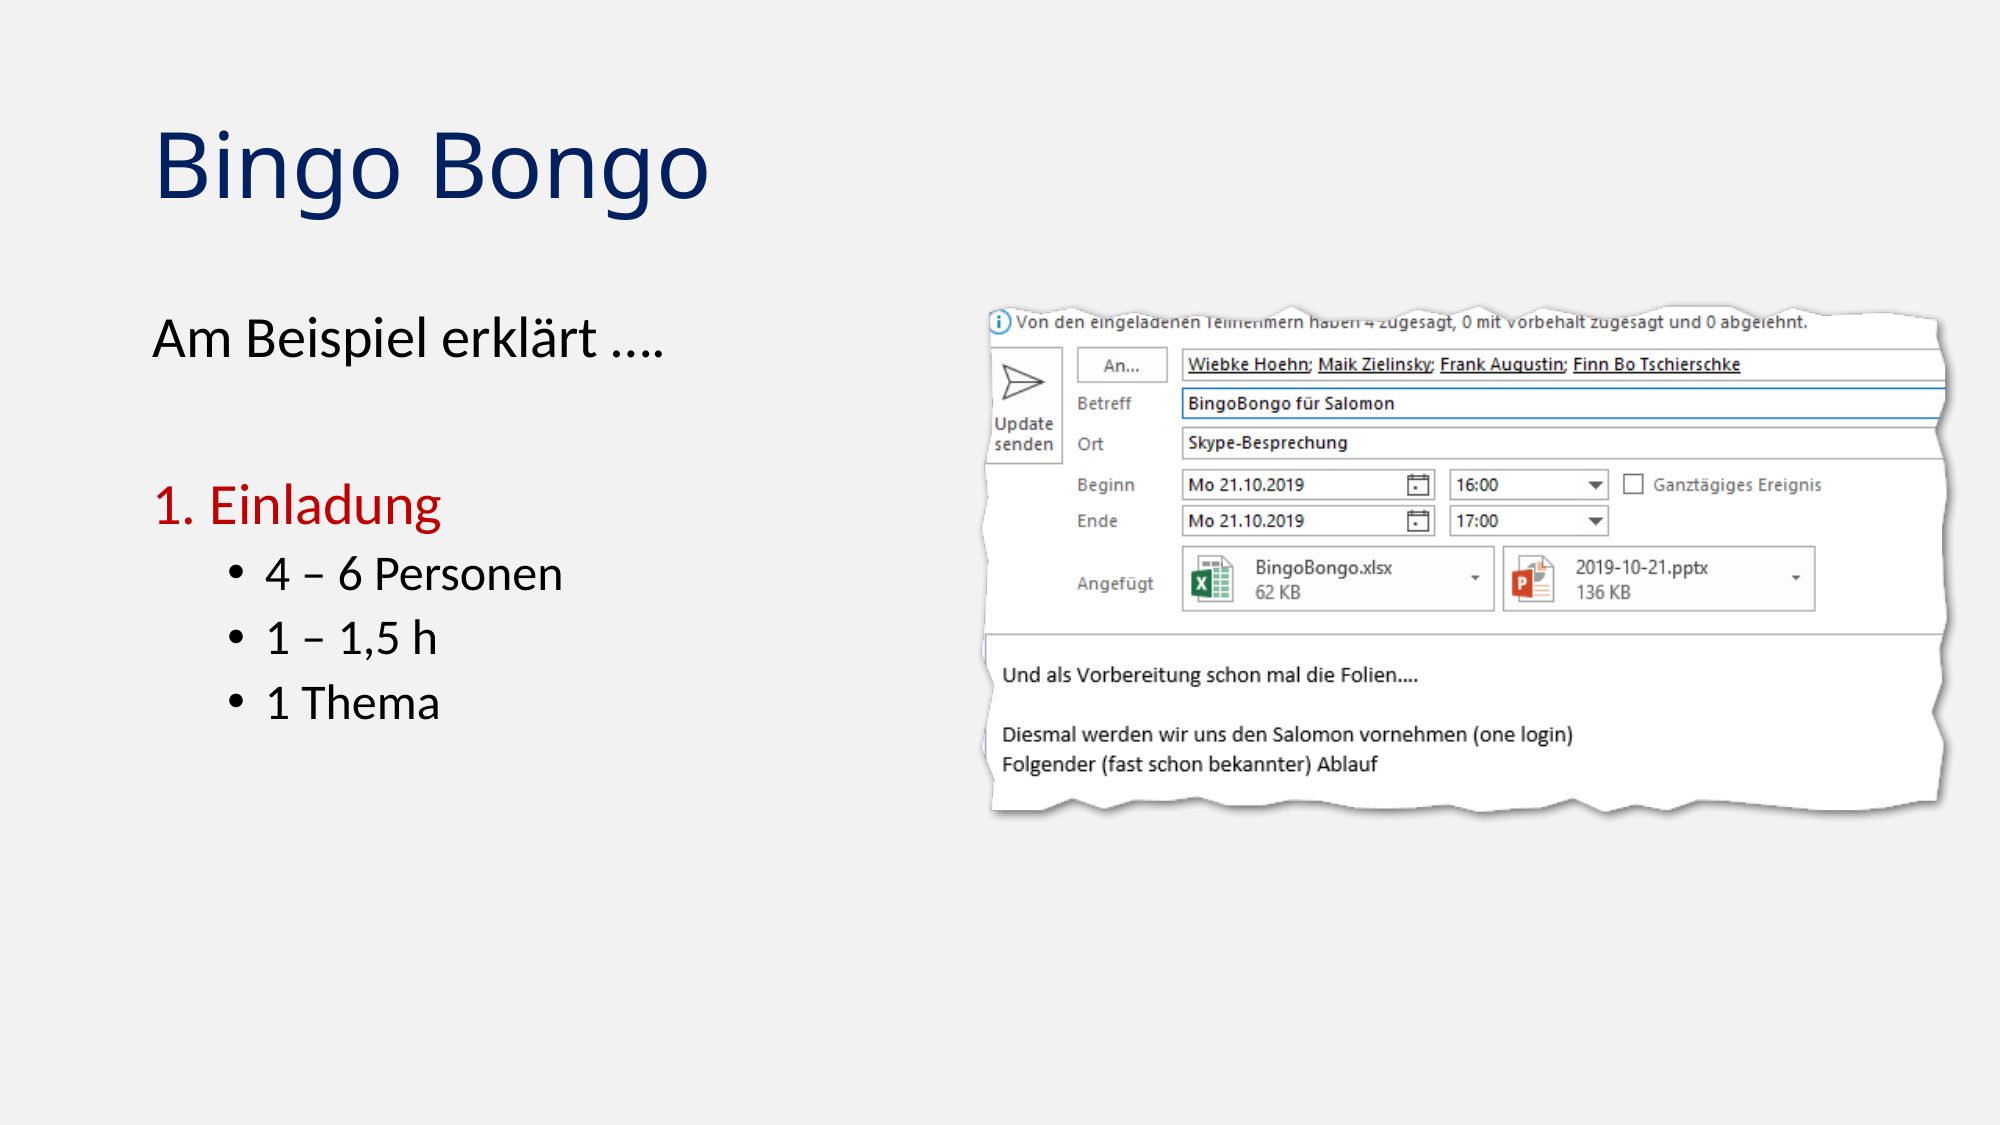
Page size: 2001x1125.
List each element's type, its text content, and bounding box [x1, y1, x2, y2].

list Am Beispiel erklärt …. 1. Einladung 4 – 6 Personen 1 – 1,5 h 1 Thema [137, 299, 1394, 1014]
picture [971, 297, 1963, 828]
title Bingo Bongo [137, 59, 1863, 278]
